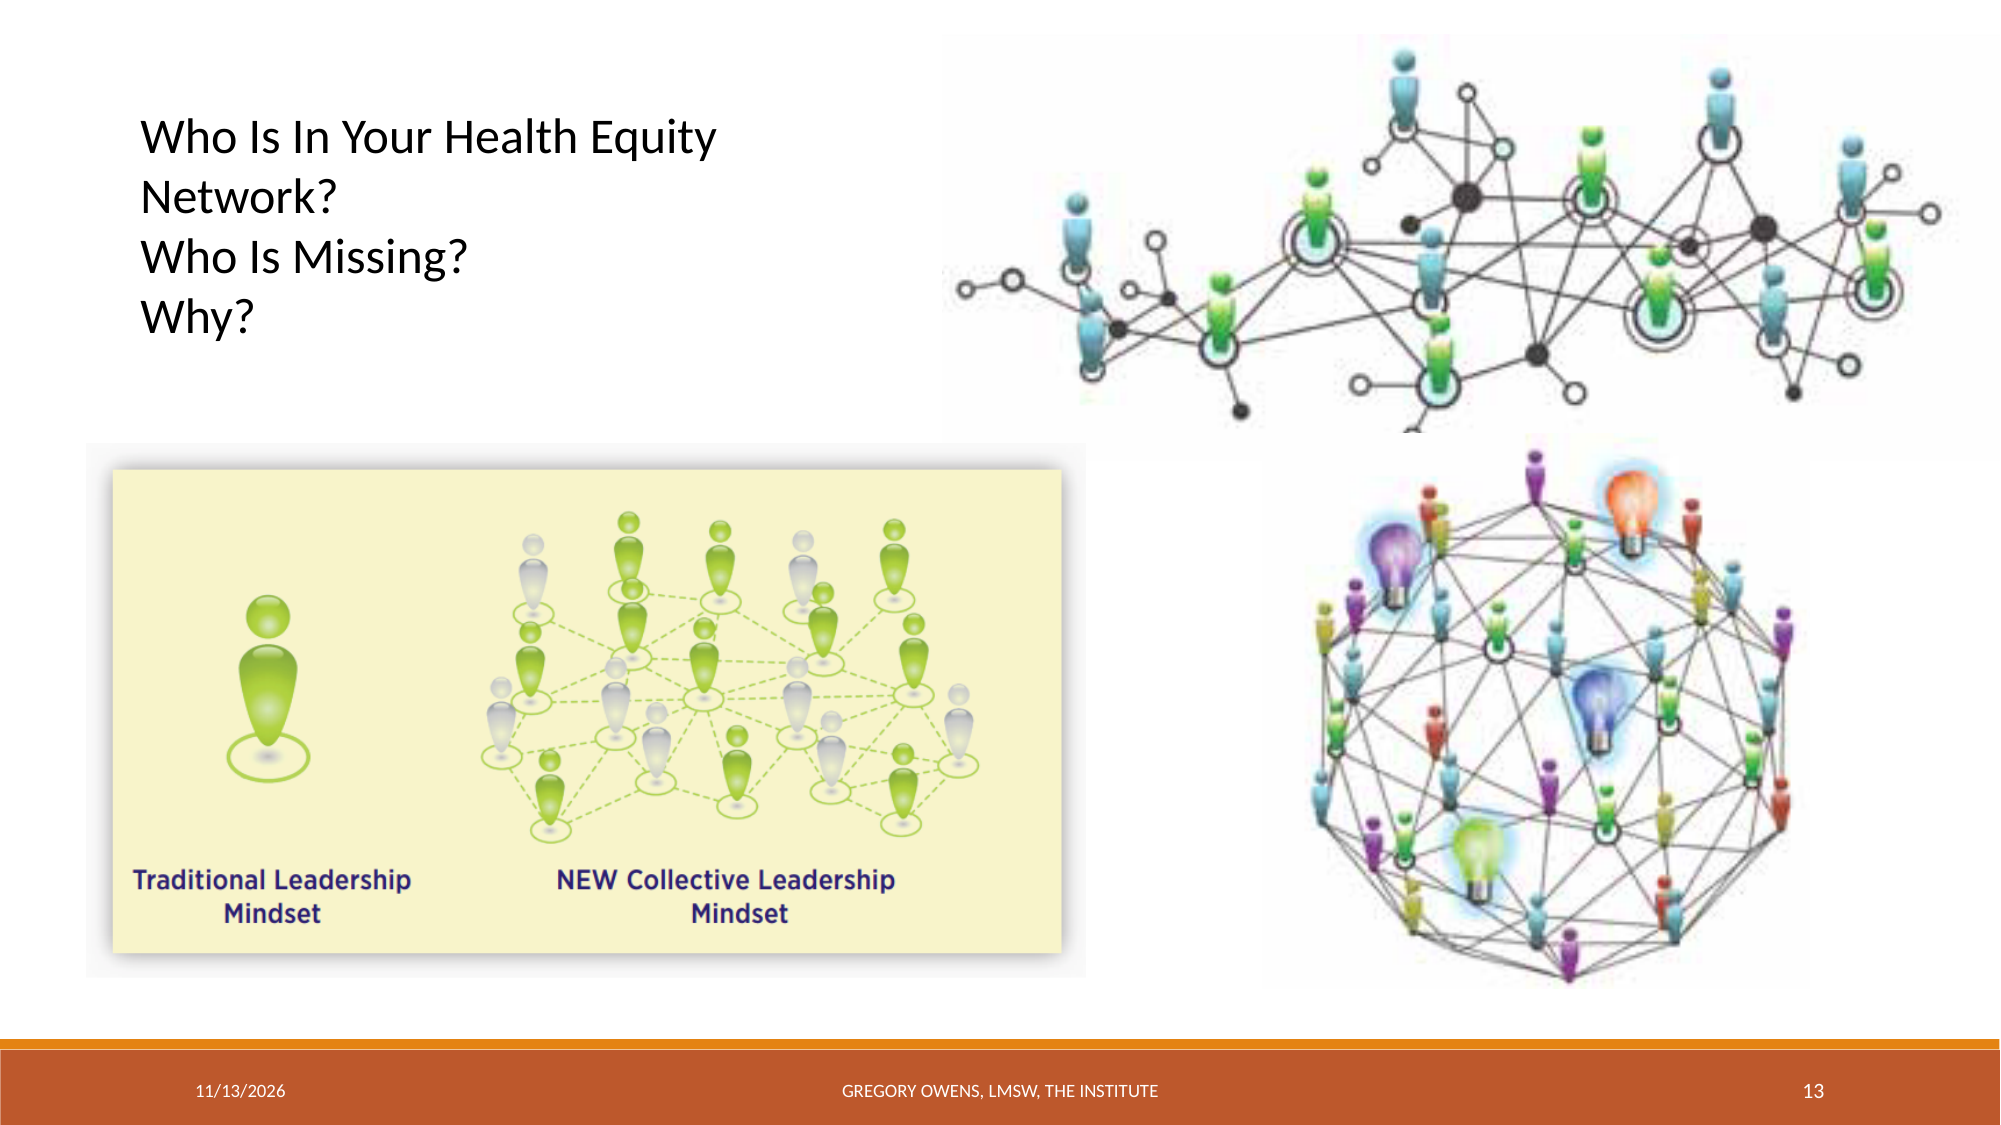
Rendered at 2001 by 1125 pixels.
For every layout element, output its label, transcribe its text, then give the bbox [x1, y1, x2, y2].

footer Gregory Owens, LMSW, The Institute [604, 1059, 1396, 1120]
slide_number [180, 1059, 586, 1120]
text_box Who Is In Your Health Equity Network? Who Is Missing? Why? [125, 96, 920, 352]
picture [85, 34, 2000, 989]
slide_number 13 [1624, 1059, 1840, 1120]
